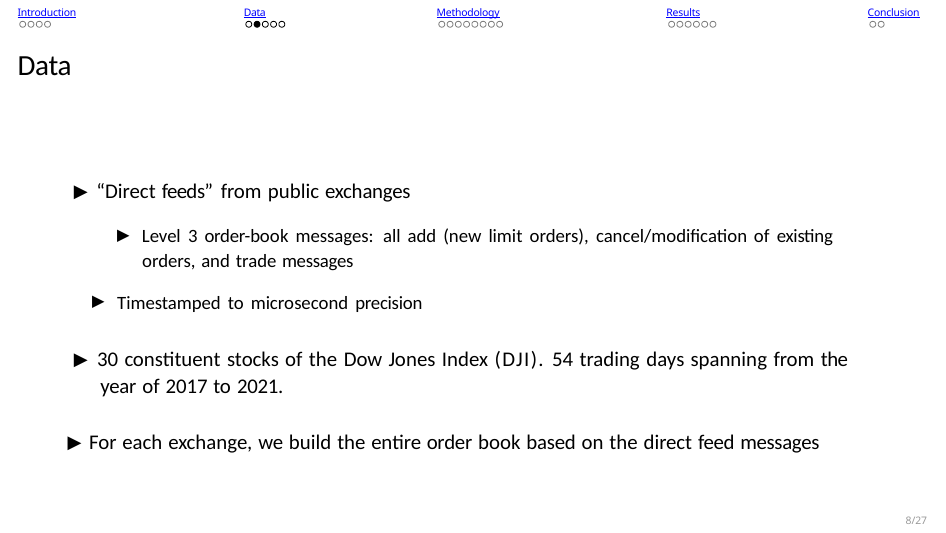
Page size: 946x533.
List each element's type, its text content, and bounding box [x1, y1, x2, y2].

text_box Conclusion [865, 4, 930, 21]
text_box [438, 20, 504, 28]
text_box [869, 20, 885, 28]
text_box Methodology [434, 4, 511, 21]
slide_number 8/27 [899, 512, 942, 533]
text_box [245, 20, 286, 28]
text_box Data [241, 4, 274, 21]
text_box Results [664, 4, 709, 21]
text_box ▶ “Direct feeds” from public exchanges ▶ Level 3 order-book messages: all add (new limit orders), cancel/modification of existing orders, and trade messages ▶ Timestamped to microsecond precision ▶ 30 constituent stocks of the Dow Jones Index (DJI). 54 trading days spanning from the year of 2017 to 2021. ▶ For each exchange, we build the entire order book based on the direct feed messages [67, 154, 868, 456]
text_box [668, 20, 717, 28]
text_box Introduction [15, 4, 88, 21]
text_box Data [15, 43, 79, 82]
